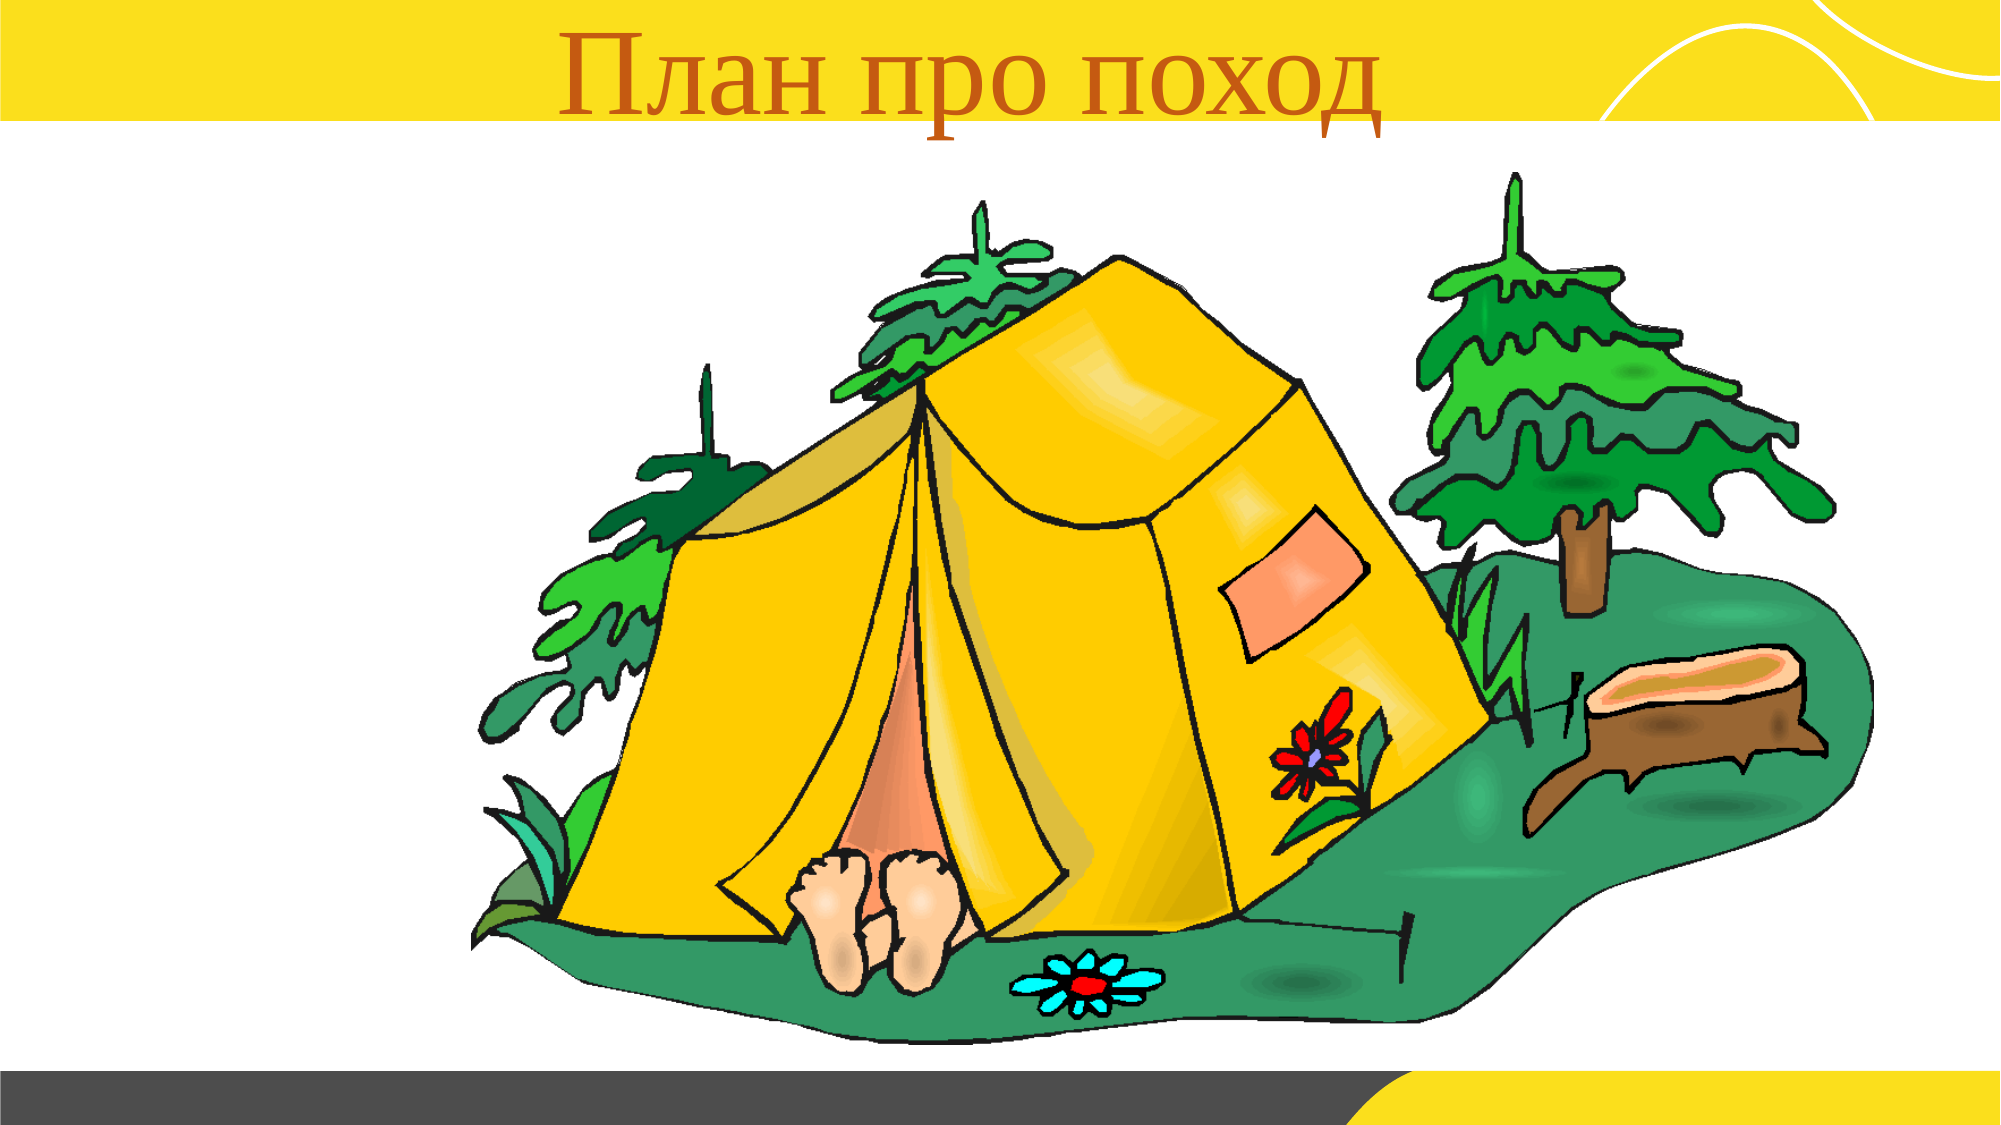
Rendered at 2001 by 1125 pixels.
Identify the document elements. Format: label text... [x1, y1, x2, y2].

picture [471, 172, 1874, 1045]
title План про поход [15, 0, 1927, 149]
